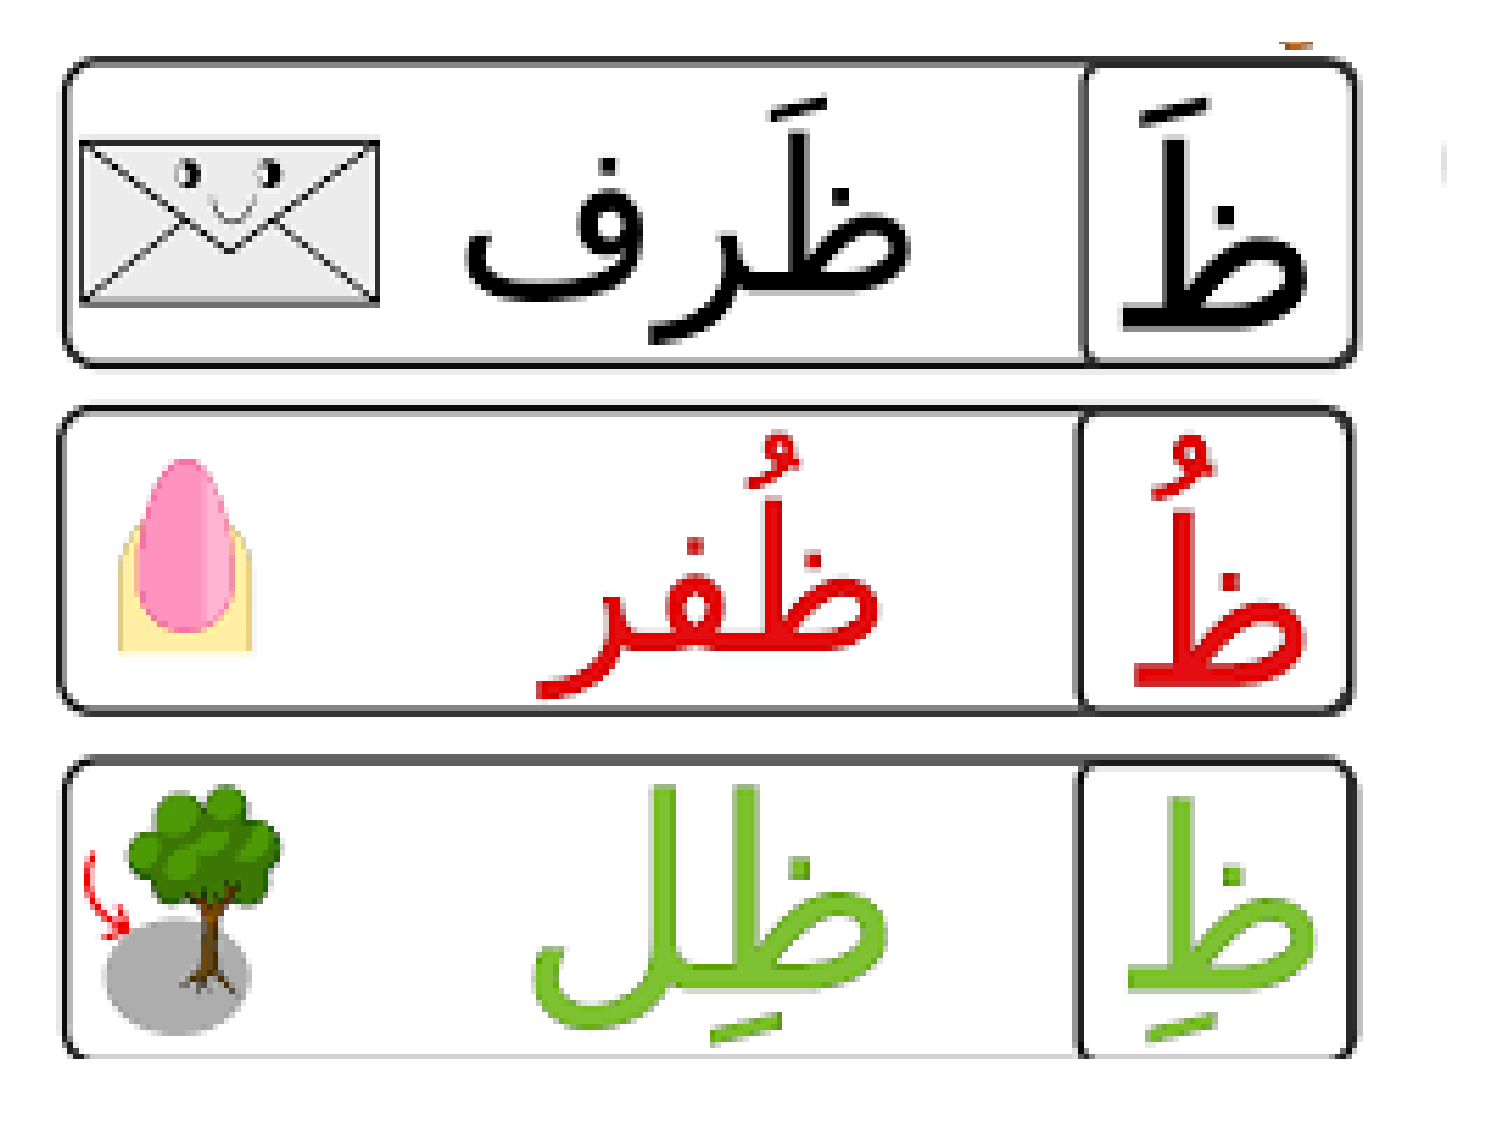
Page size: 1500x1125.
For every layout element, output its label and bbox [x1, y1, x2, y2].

picture [28, 42, 1448, 1059]
